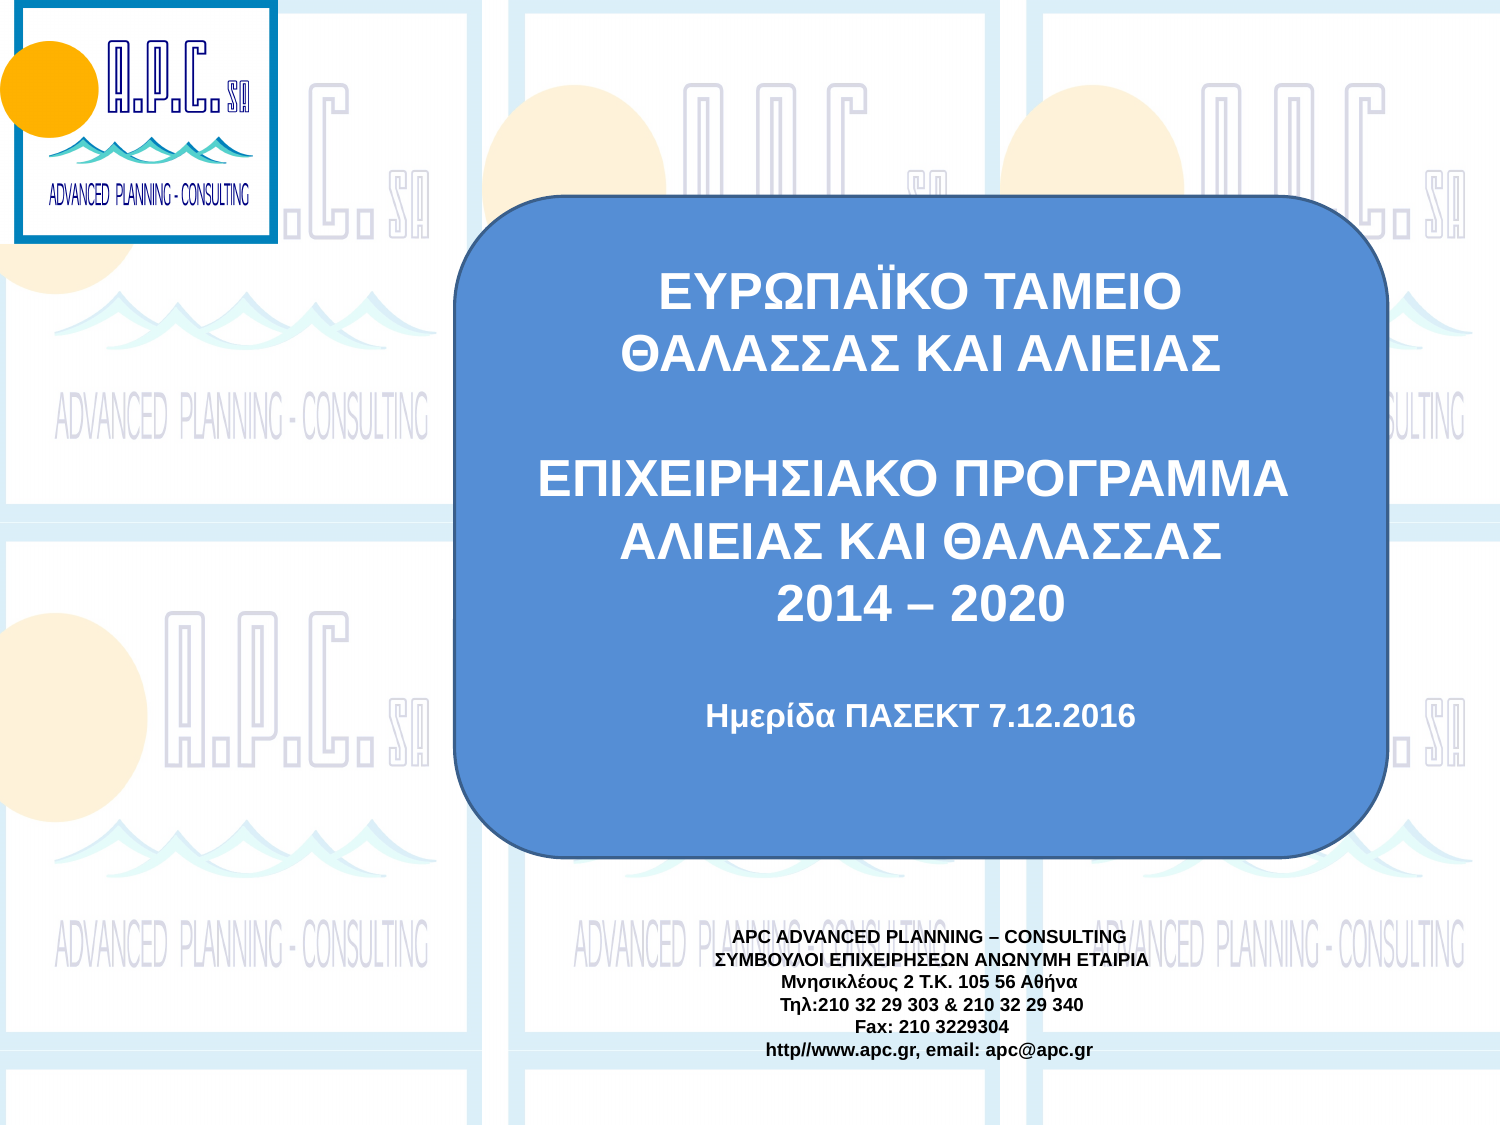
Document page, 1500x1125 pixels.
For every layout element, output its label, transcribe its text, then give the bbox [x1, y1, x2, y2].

picture [0, 0, 269, 244]
list [362, 42, 1463, 1005]
text_box ΕΥΡΩΠΑΪΚΟ ΤΑΜΕΙΟ ΘΑΛΑΣΣΑΣ ΚΑΙ ΑΛΙΕΙΑΣ ΕΠΙΧΕΙΡΗΣΙΑΚΟ ΠΡΟΓΡΑΜΜΑ ΑΛΙΕΙΑΣ ΚΑΙ ΘΑΛΑΣΣΑΣ 2014 – 2020 Ημερίδα ΠΑΣΕΚΤ 7.12.2016 [452, 194, 1390, 860]
text_box APC ADVANCED PLANNING – CONSULTING ΣΥΜΒΟΥΛΟΙ ΕΠΙΧΕΙΡΗΣΕΩΝ ΑΝΩΝΥΜΗ ΕΤΑΙΡΙΑ Μνησικλέους 2 Τ.Κ. 105 56 Αθήνα Τηλ:210 32 29 303 & 210 32 29 340 Fax: 210 3229304 http//www.apc.gr, email: apc@apc.gr [679, 917, 1181, 1068]
